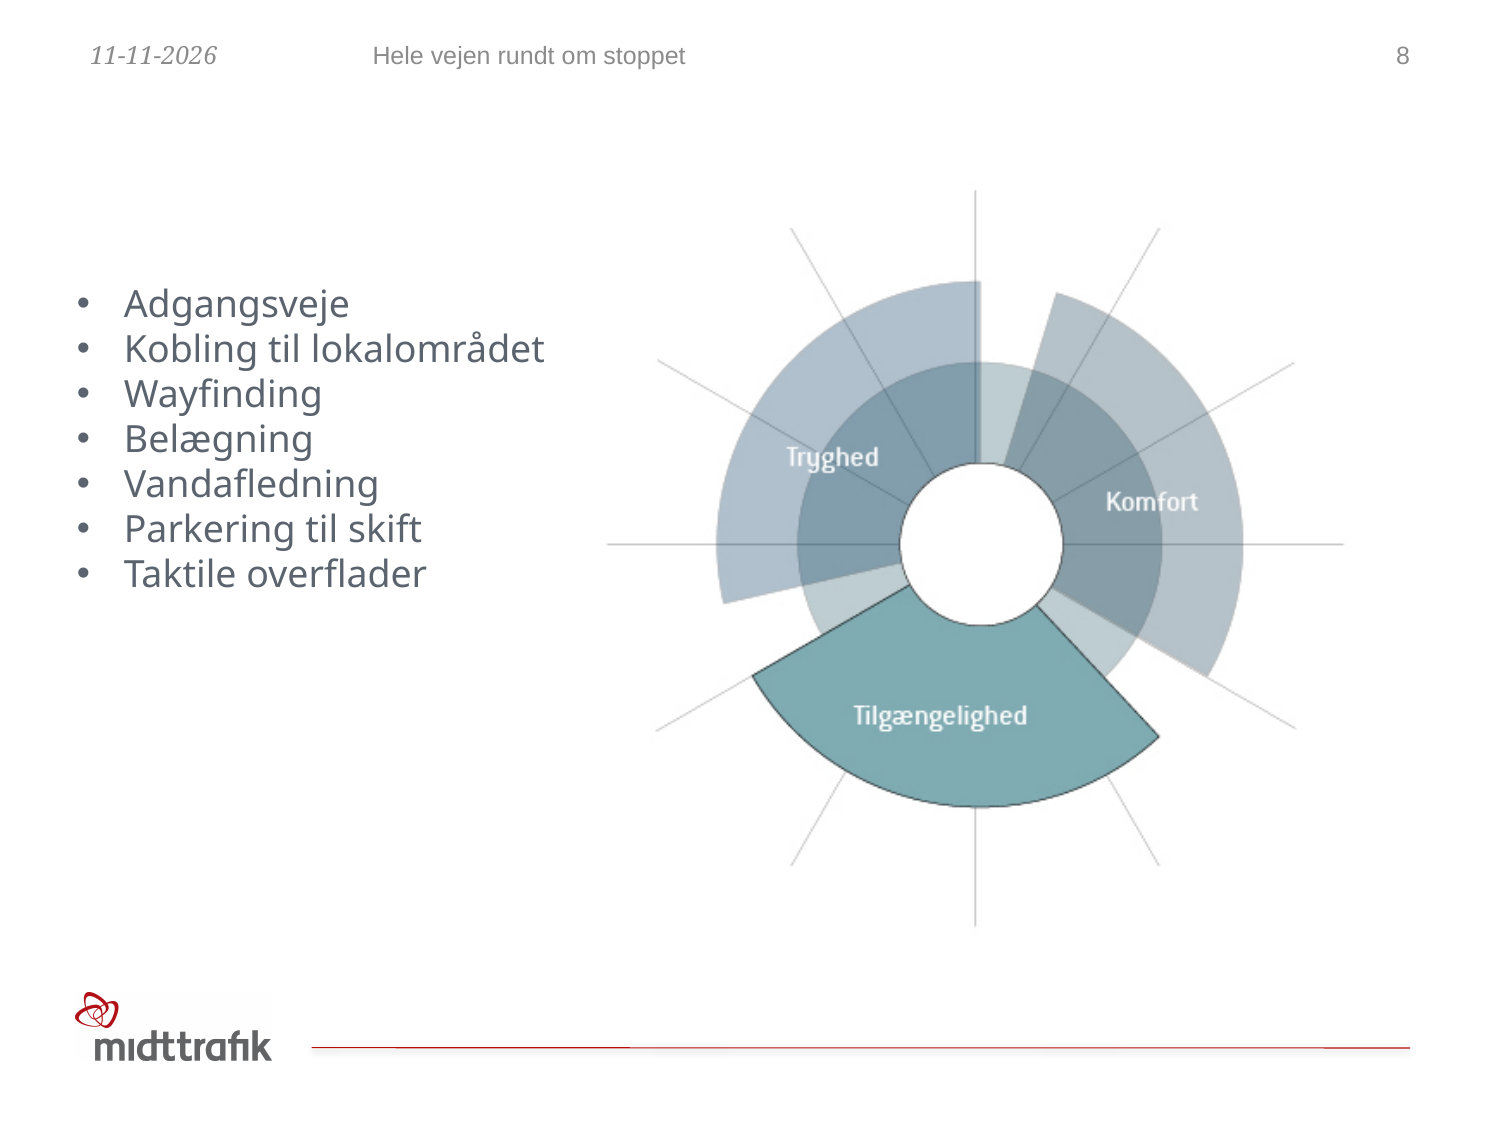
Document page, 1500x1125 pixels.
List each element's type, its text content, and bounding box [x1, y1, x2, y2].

footer Hele vejen rundt om stoppet [357, 32, 833, 92]
picture [75, 992, 272, 1061]
text_box Adgangsveje Kobling til lokalområdet Wayfinding Belægning Vandafledning Parkering til skift Taktile overflader [62, 272, 561, 692]
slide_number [75, 32, 357, 92]
slide_number 8 [1074, 32, 1425, 92]
picture [600, 181, 1359, 938]
